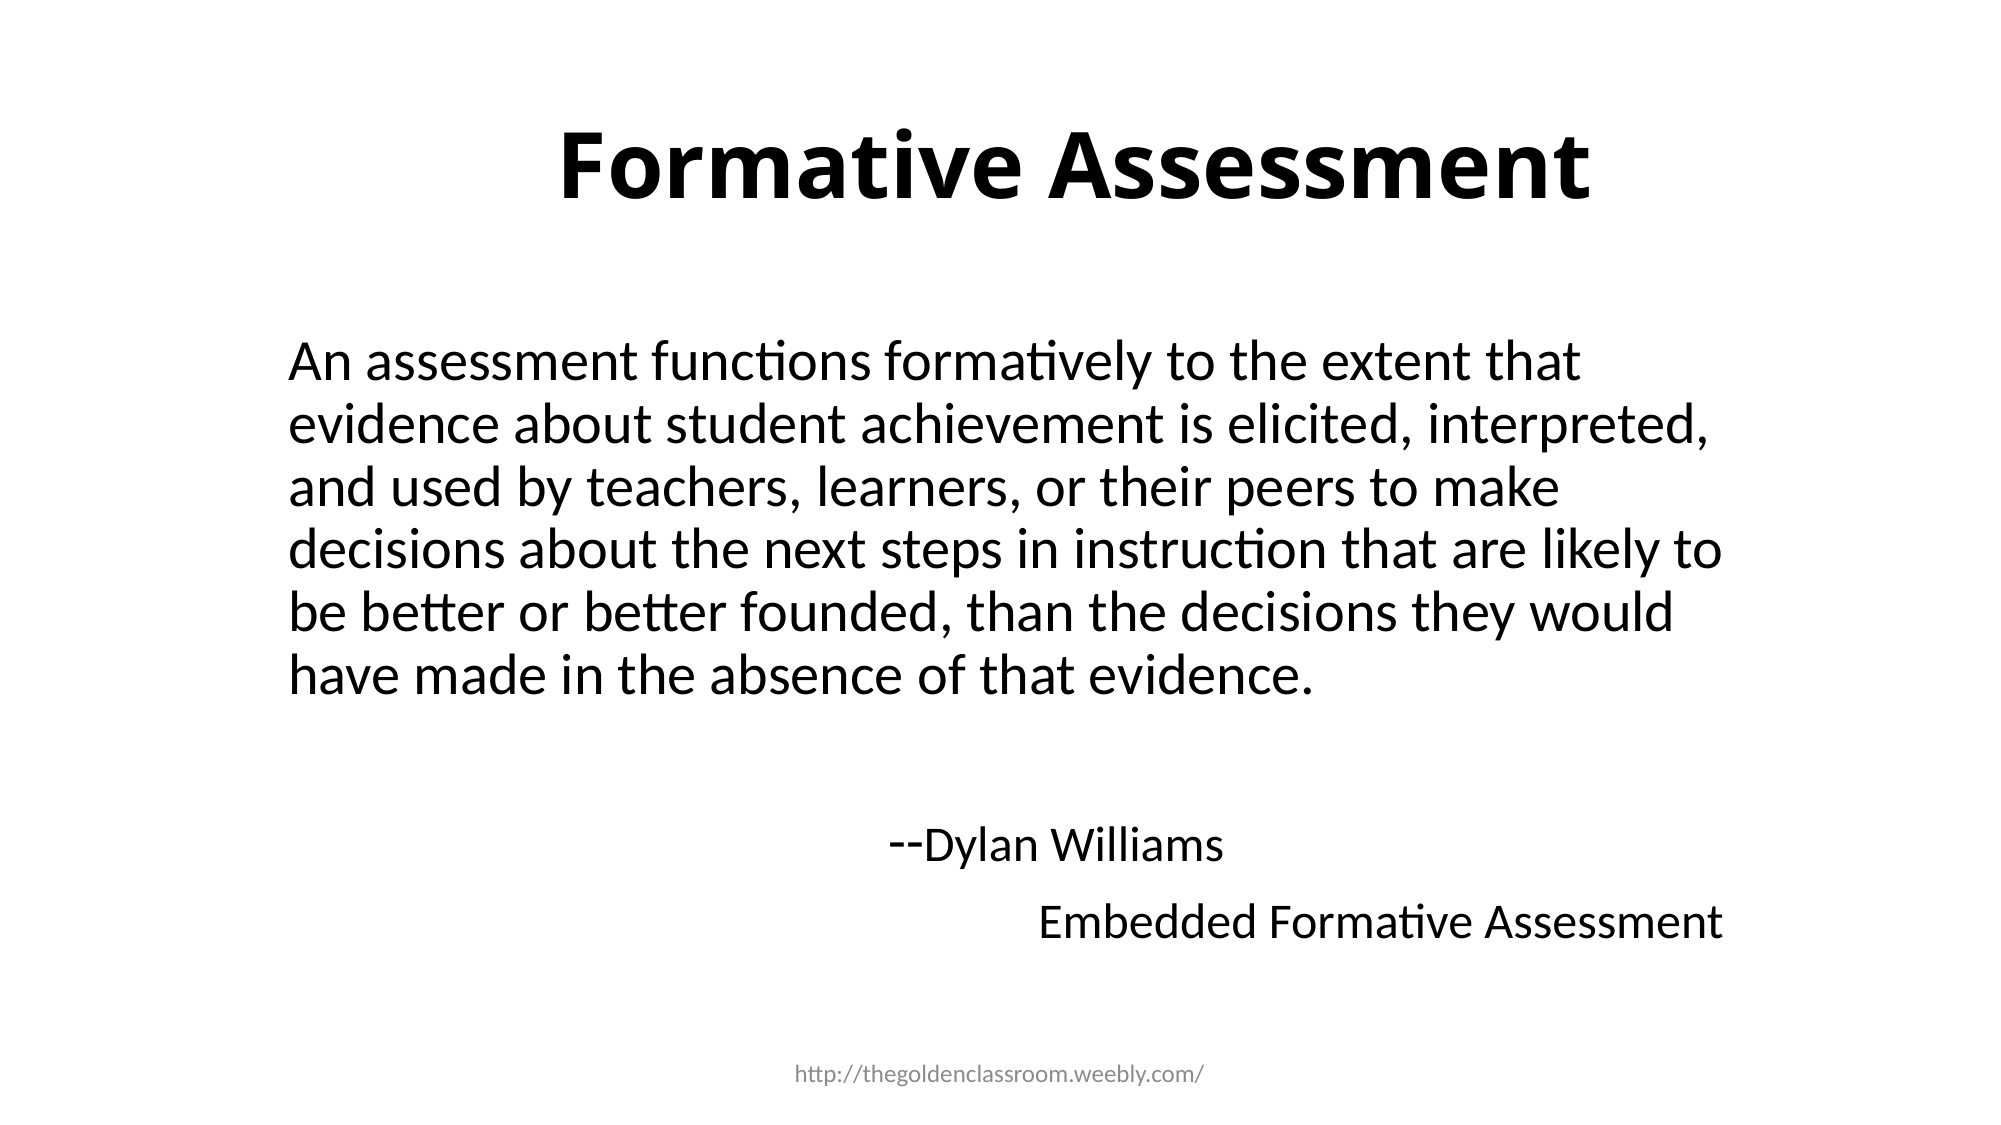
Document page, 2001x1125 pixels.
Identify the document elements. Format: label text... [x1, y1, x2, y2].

list An assessment functions formatively to the extent that evidence about student achievement is elicited, interpreted, and used by teachers, learners, or their peers to make decisions about the next steps in instruction that are likely to be better or better founded, than the decisions they would have made in the absence of that evidence. --Dylan Williams Embedded Formative Assessment [235, 322, 1756, 1073]
title Formative Assessment [437, 75, 1713, 263]
footer http://thegoldenclassroom.weebly.com/ [662, 1042, 1338, 1103]
